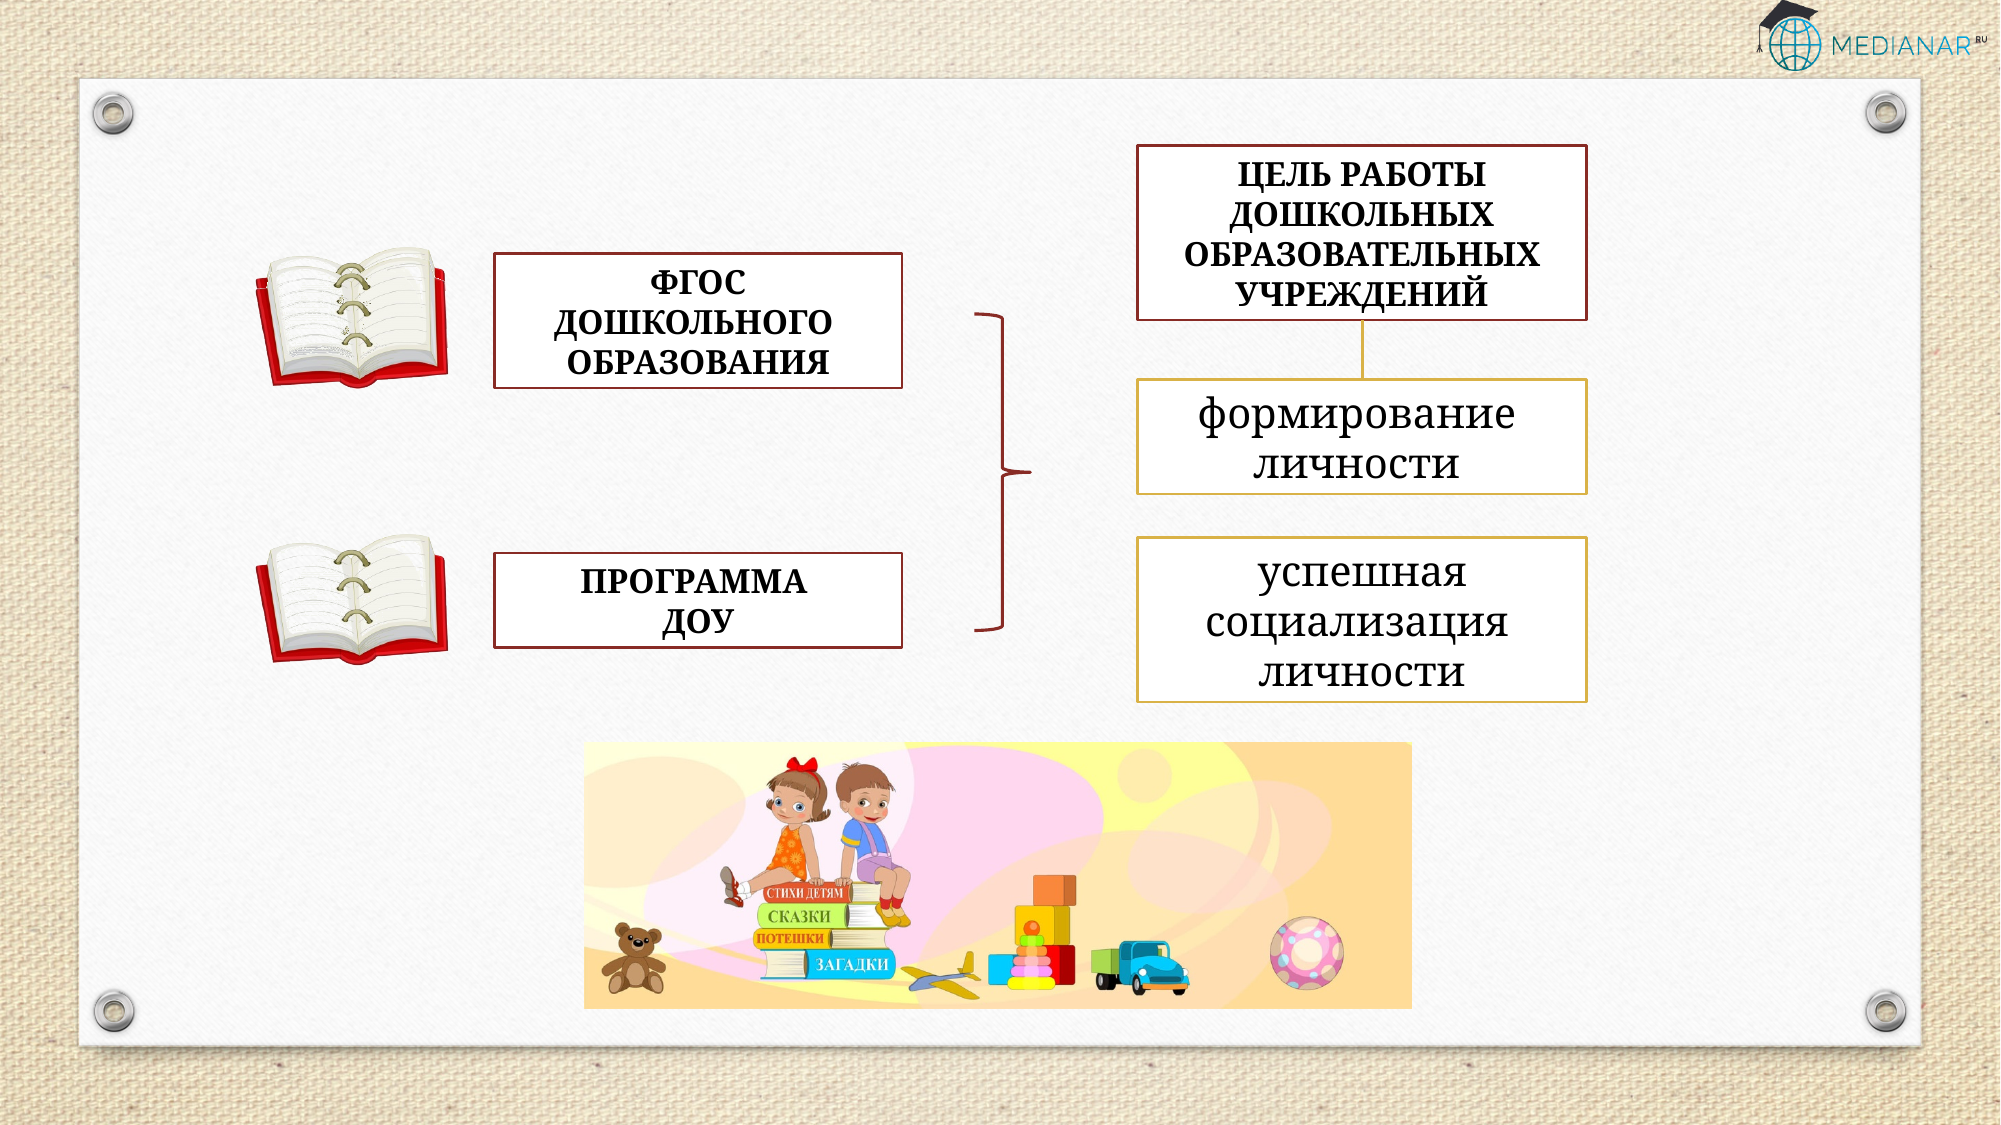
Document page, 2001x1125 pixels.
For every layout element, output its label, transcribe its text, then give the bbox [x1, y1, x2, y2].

text_box ПРОГРАММА ДОУ [493, 552, 903, 649]
picture [0, 0, 2001, 1125]
text_box ЦЕЛЬ РАБОТЫ ДОШКОЛЬНЫХ ОБРАЗОВАТЕЛЬНЫХ УЧРЕЖДЕНИЙ [1136, 144, 1588, 321]
text_box [974, 313, 1032, 632]
text_box ФГОС ДОШКОЛЬНОГО ОБРАЗОВАНИЯ [493, 252, 903, 389]
text_box формирование личности [1136, 378, 1588, 495]
text_box успешная социализация личности [1136, 536, 1588, 703]
